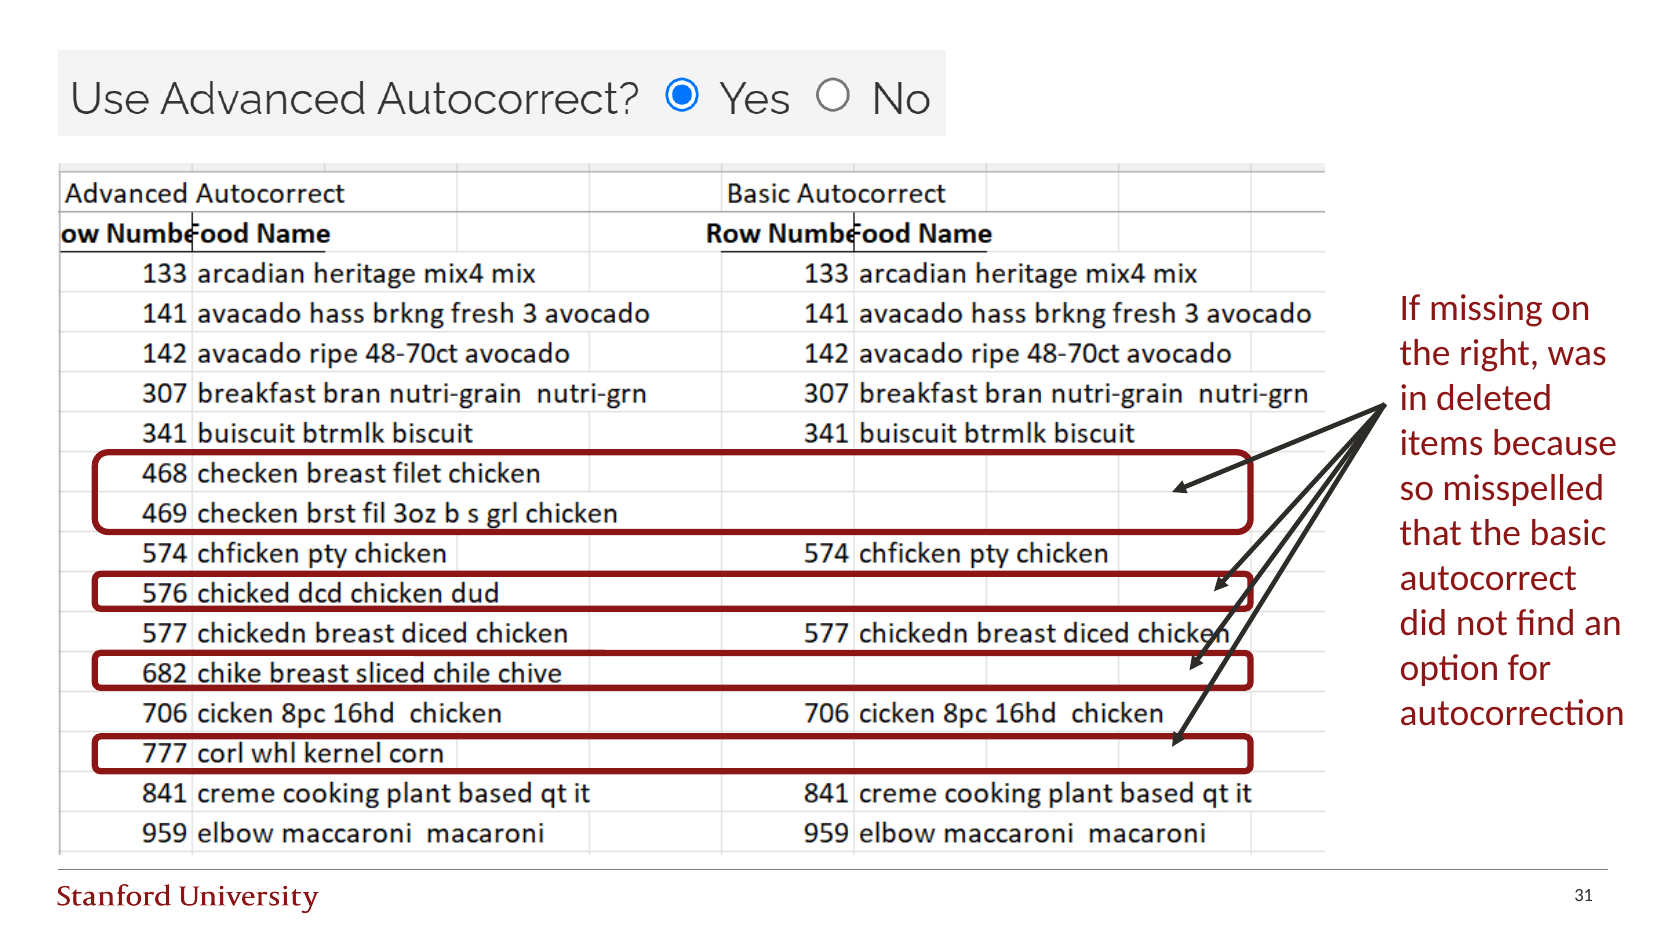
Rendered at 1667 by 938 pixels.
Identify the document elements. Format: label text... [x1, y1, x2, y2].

text_box If missing on the right, was in deleted items because so misspelled that the basic autocorrect did not find an option for autocorrection [1384, 275, 1649, 741]
picture [42, 870, 334, 927]
picture [58, 50, 946, 136]
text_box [1172, 403, 1385, 747]
slide_number 31 [1233, 868, 1609, 919]
picture [58, 163, 1325, 855]
